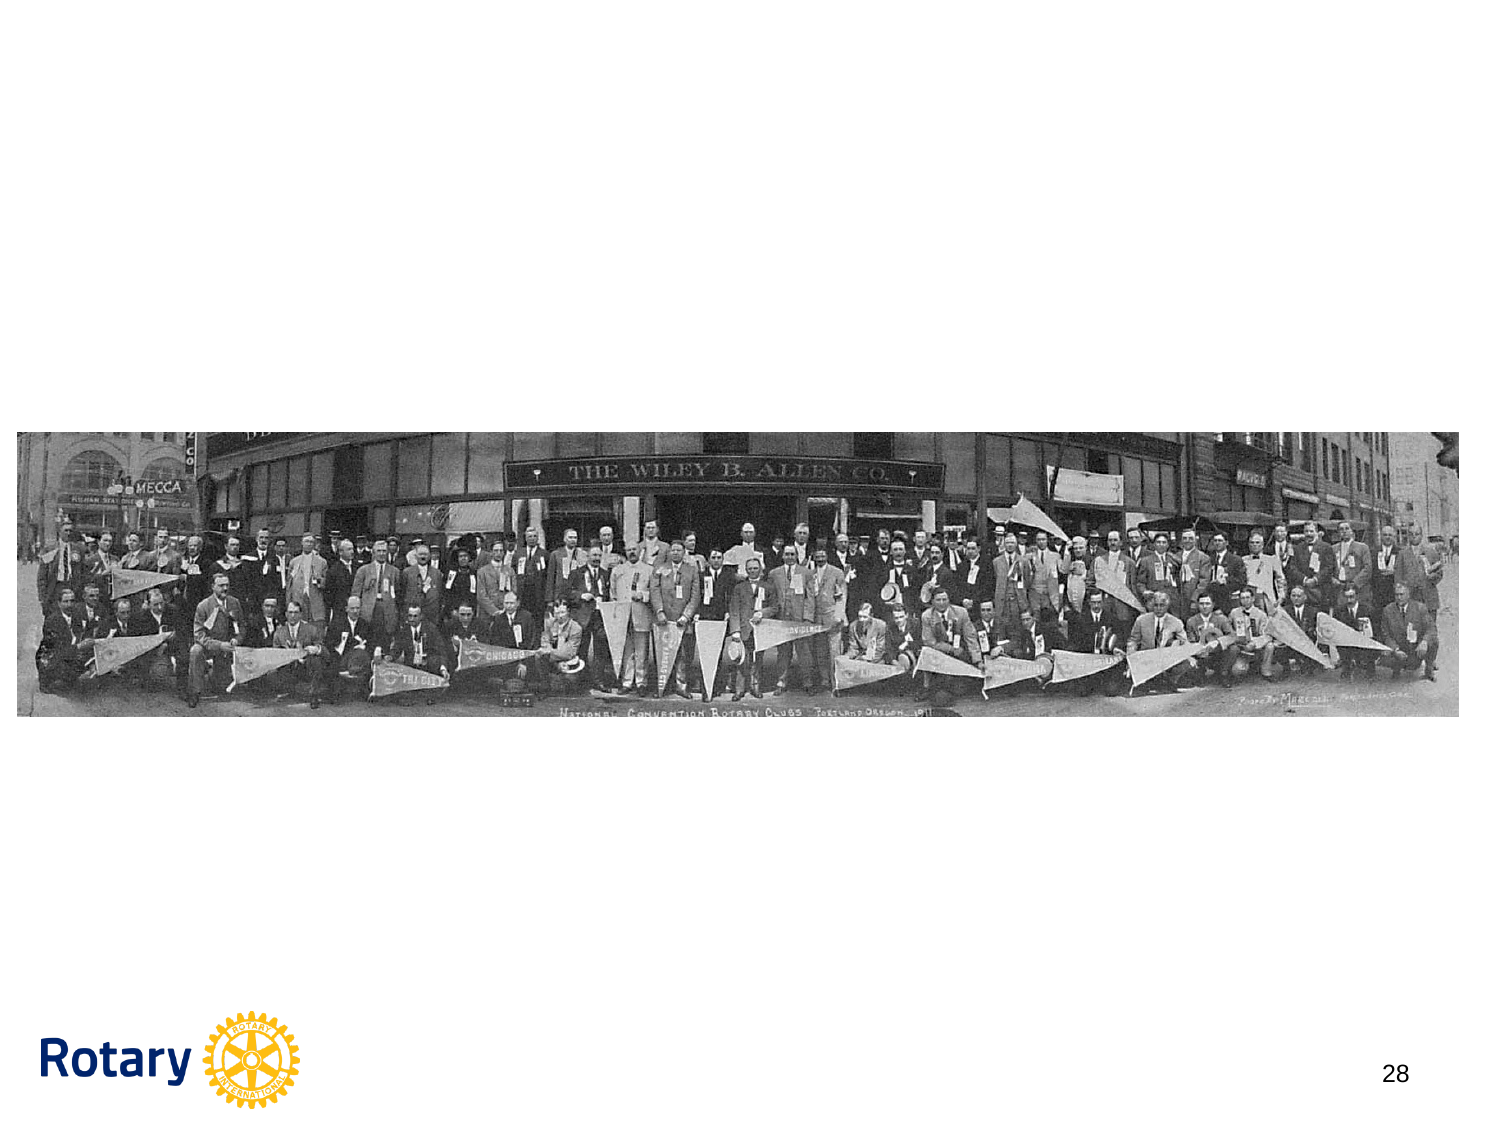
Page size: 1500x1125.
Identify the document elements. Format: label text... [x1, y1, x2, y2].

picture [17, 432, 1460, 717]
slide_number 28 [1074, 1042, 1425, 1103]
picture [40, 1011, 301, 1109]
